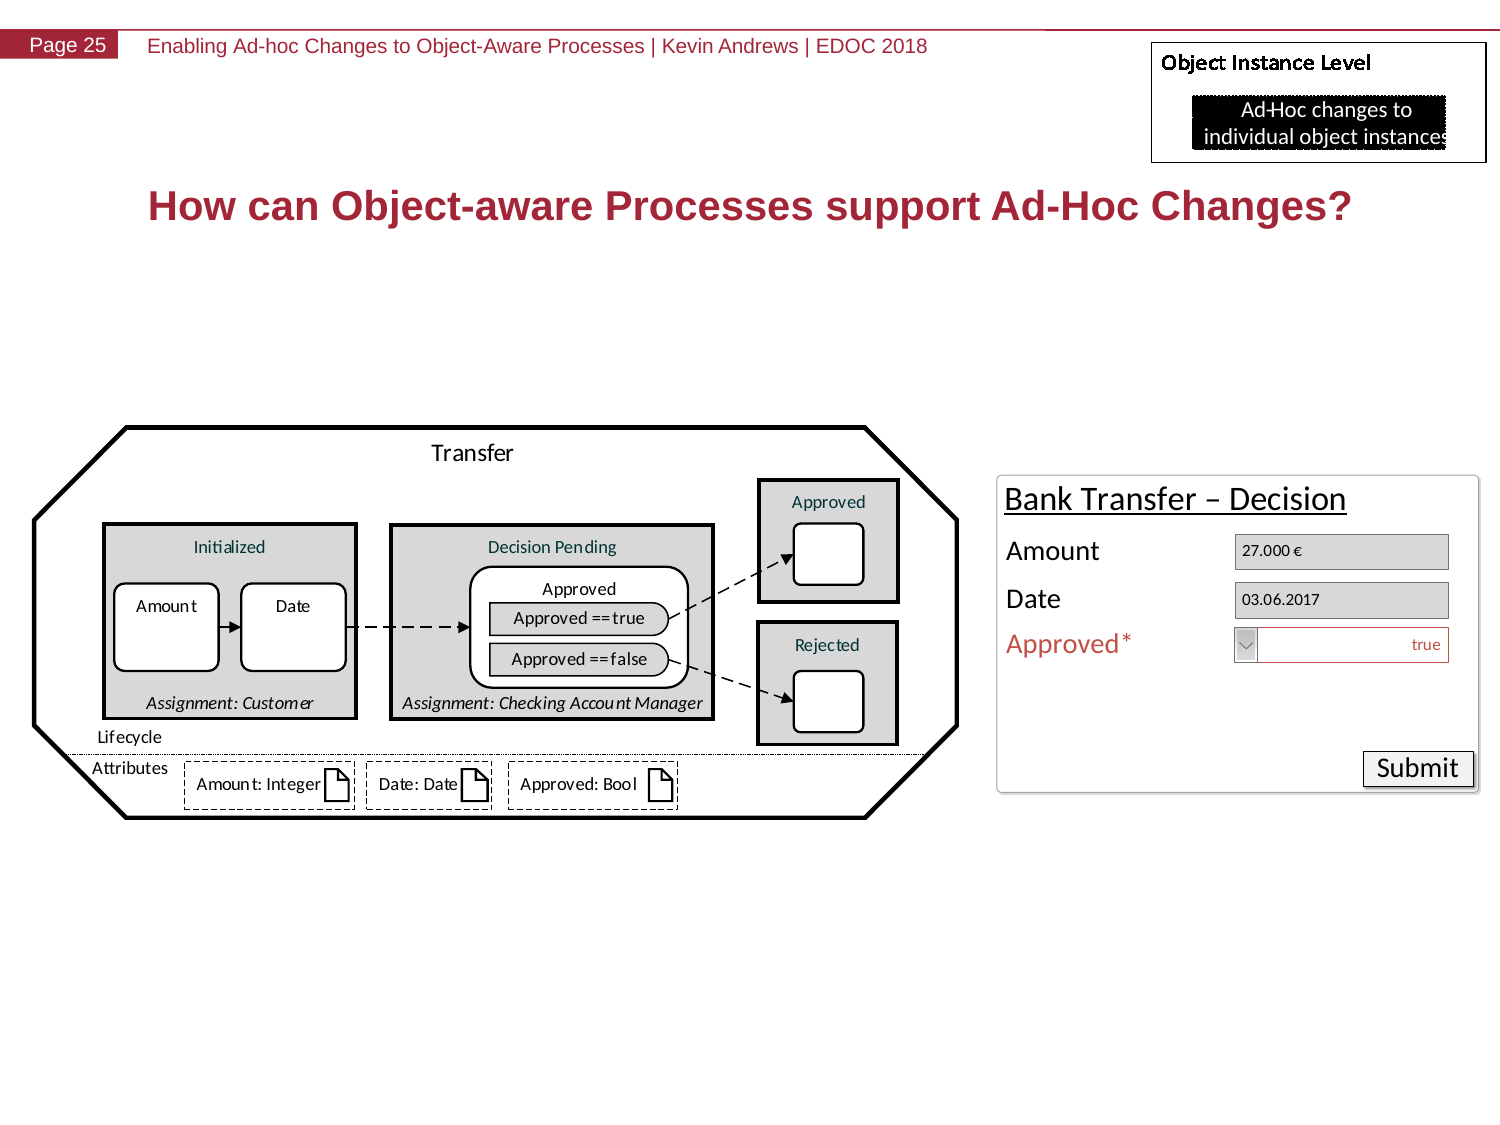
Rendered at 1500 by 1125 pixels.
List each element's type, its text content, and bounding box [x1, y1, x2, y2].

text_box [1151, 42, 1487, 163]
title How can Object-aware Processes support Ad-Hoc Changes? [132, 149, 1413, 258]
picture [985, 467, 1482, 801]
picture [28, 421, 960, 820]
